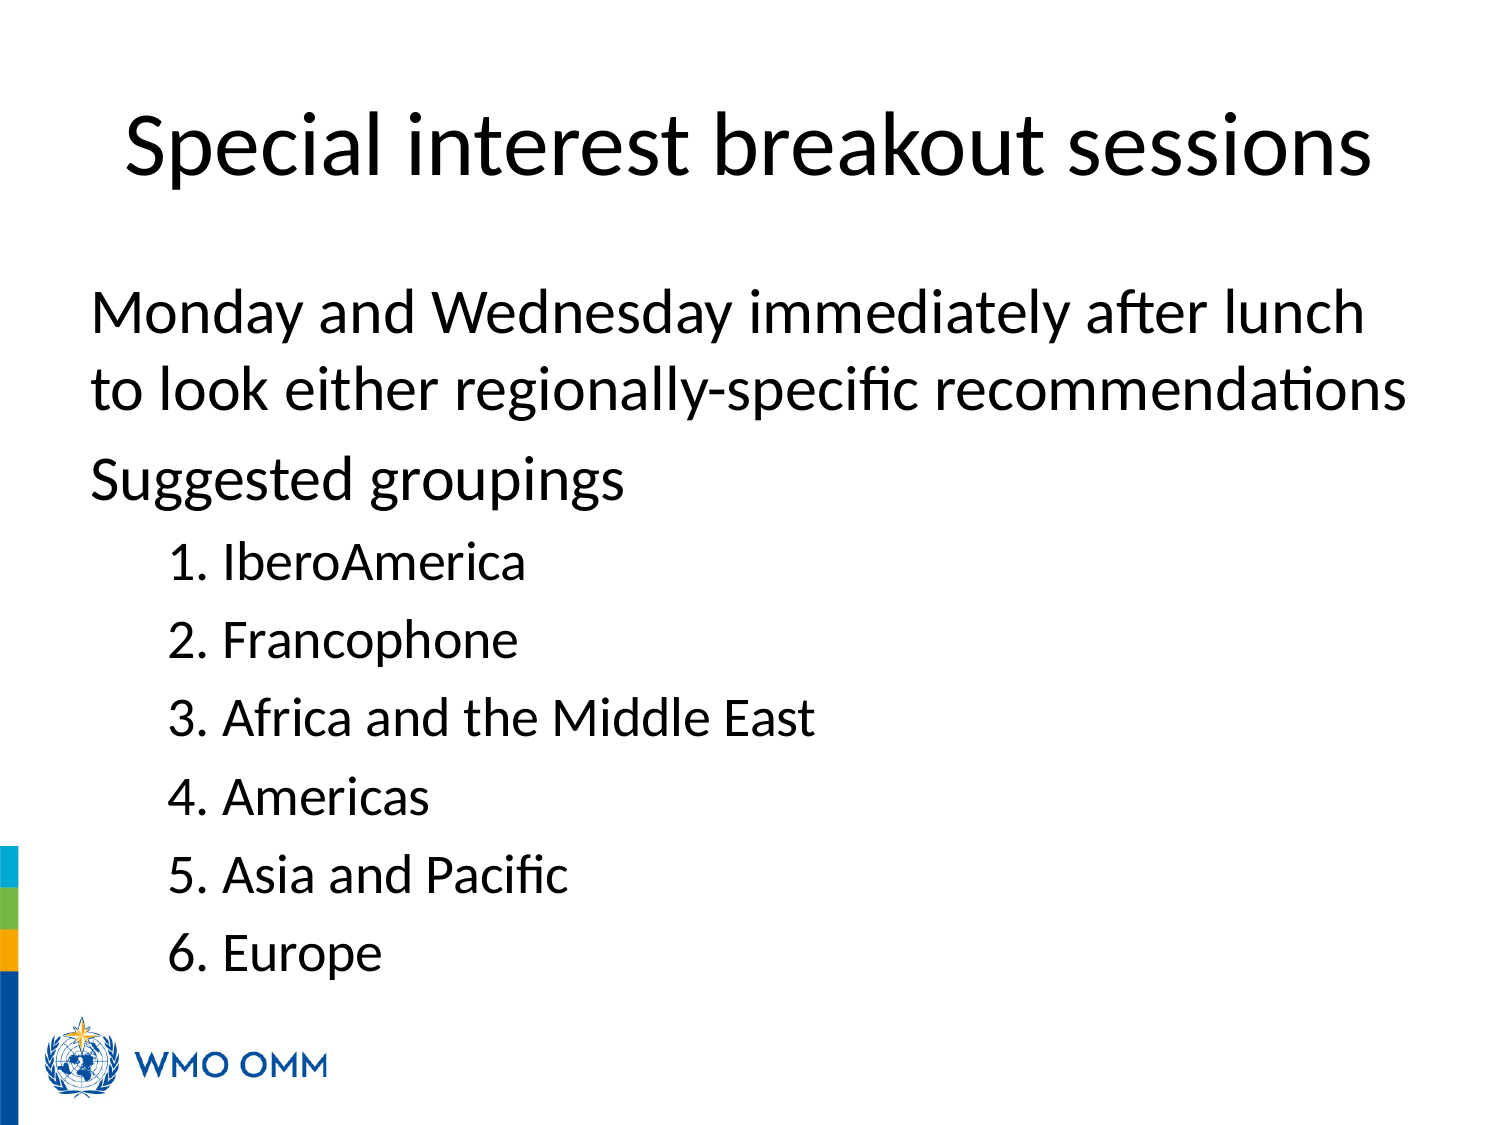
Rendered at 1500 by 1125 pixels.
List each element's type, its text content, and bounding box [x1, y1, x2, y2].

title Special interest breakout sessions [75, 45, 1425, 233]
picture [0, 845, 327, 1125]
list Monday and Wednesday immediately after lunch to look either regionally-specific recommendations Suggested groupings 1. IberoAmerica 2. Francophone 3. Africa and the Middle East 4. Americas 5. Asia and Pacific 6. Europe [75, 262, 1425, 1005]
